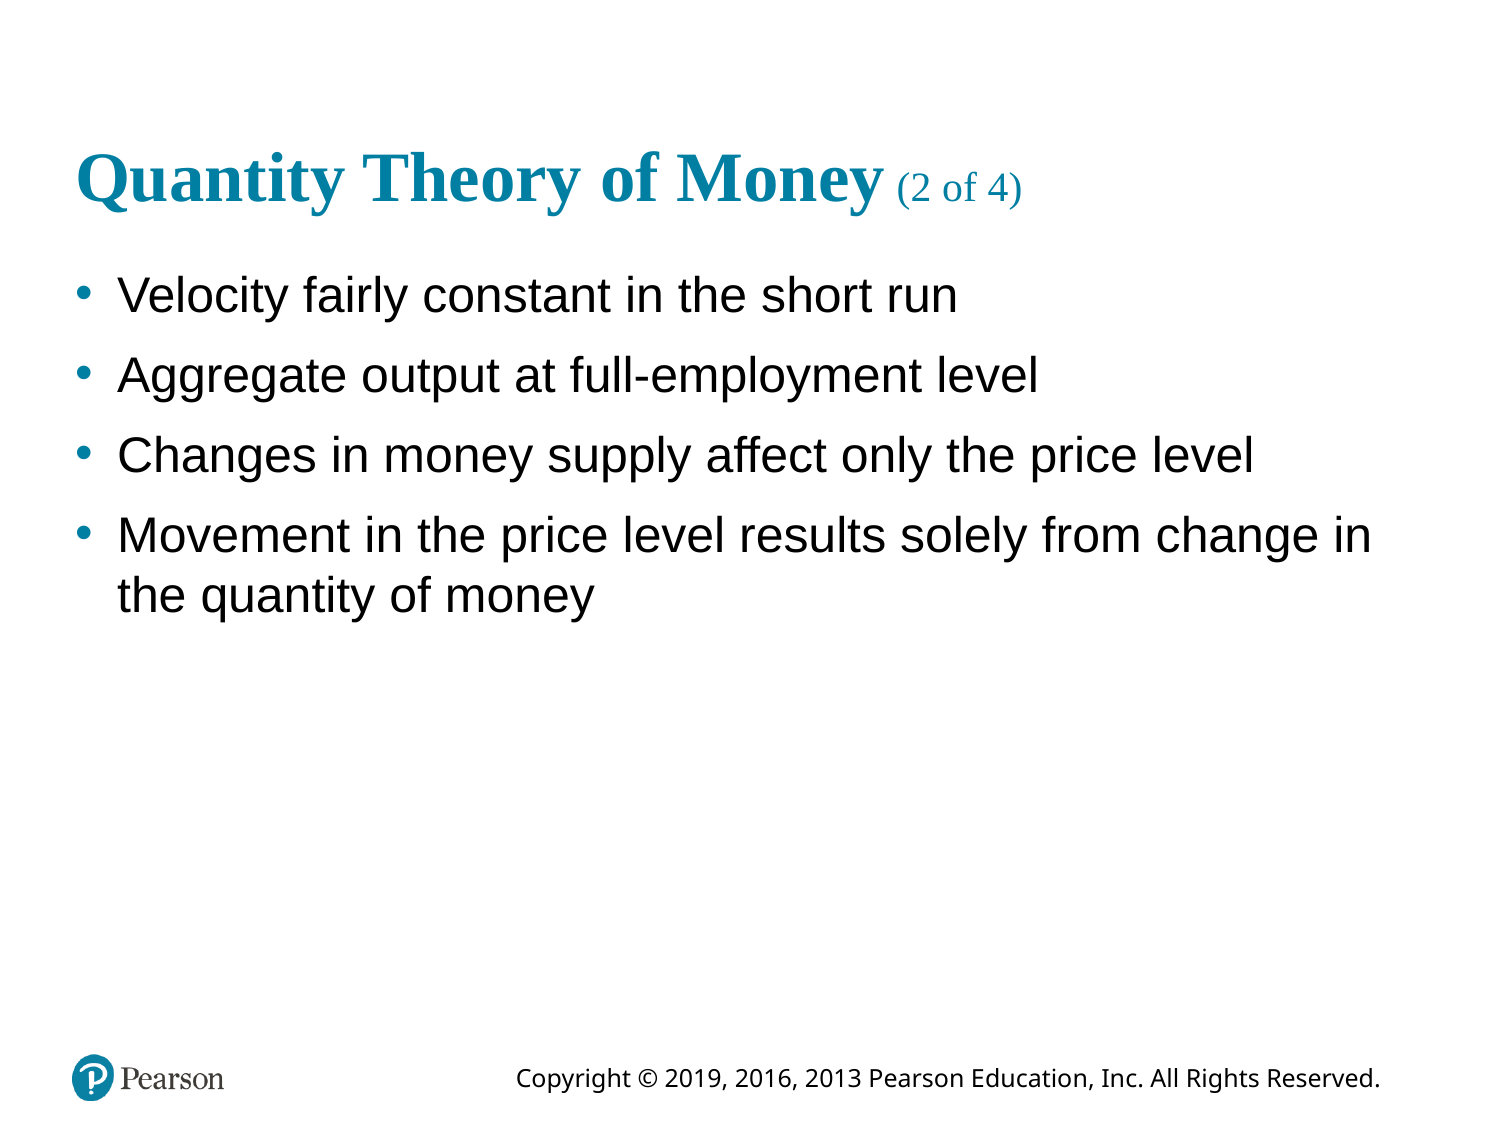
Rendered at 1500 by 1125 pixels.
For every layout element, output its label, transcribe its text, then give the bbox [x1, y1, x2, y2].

picture [81, 1064, 107, 1089]
title Quantity Theory of Money (2 of 4) [75, 35, 1425, 216]
picture [99, 1054, 224, 1101]
list Velocity fairly constant in the short run Aggregate output at full-employment level Changes in money supply affect only the price level Movement in the price level results solely from change in the quantity of money [75, 262, 1425, 1005]
picture [72, 1087, 83, 1101]
picture [72, 1054, 89, 1072]
